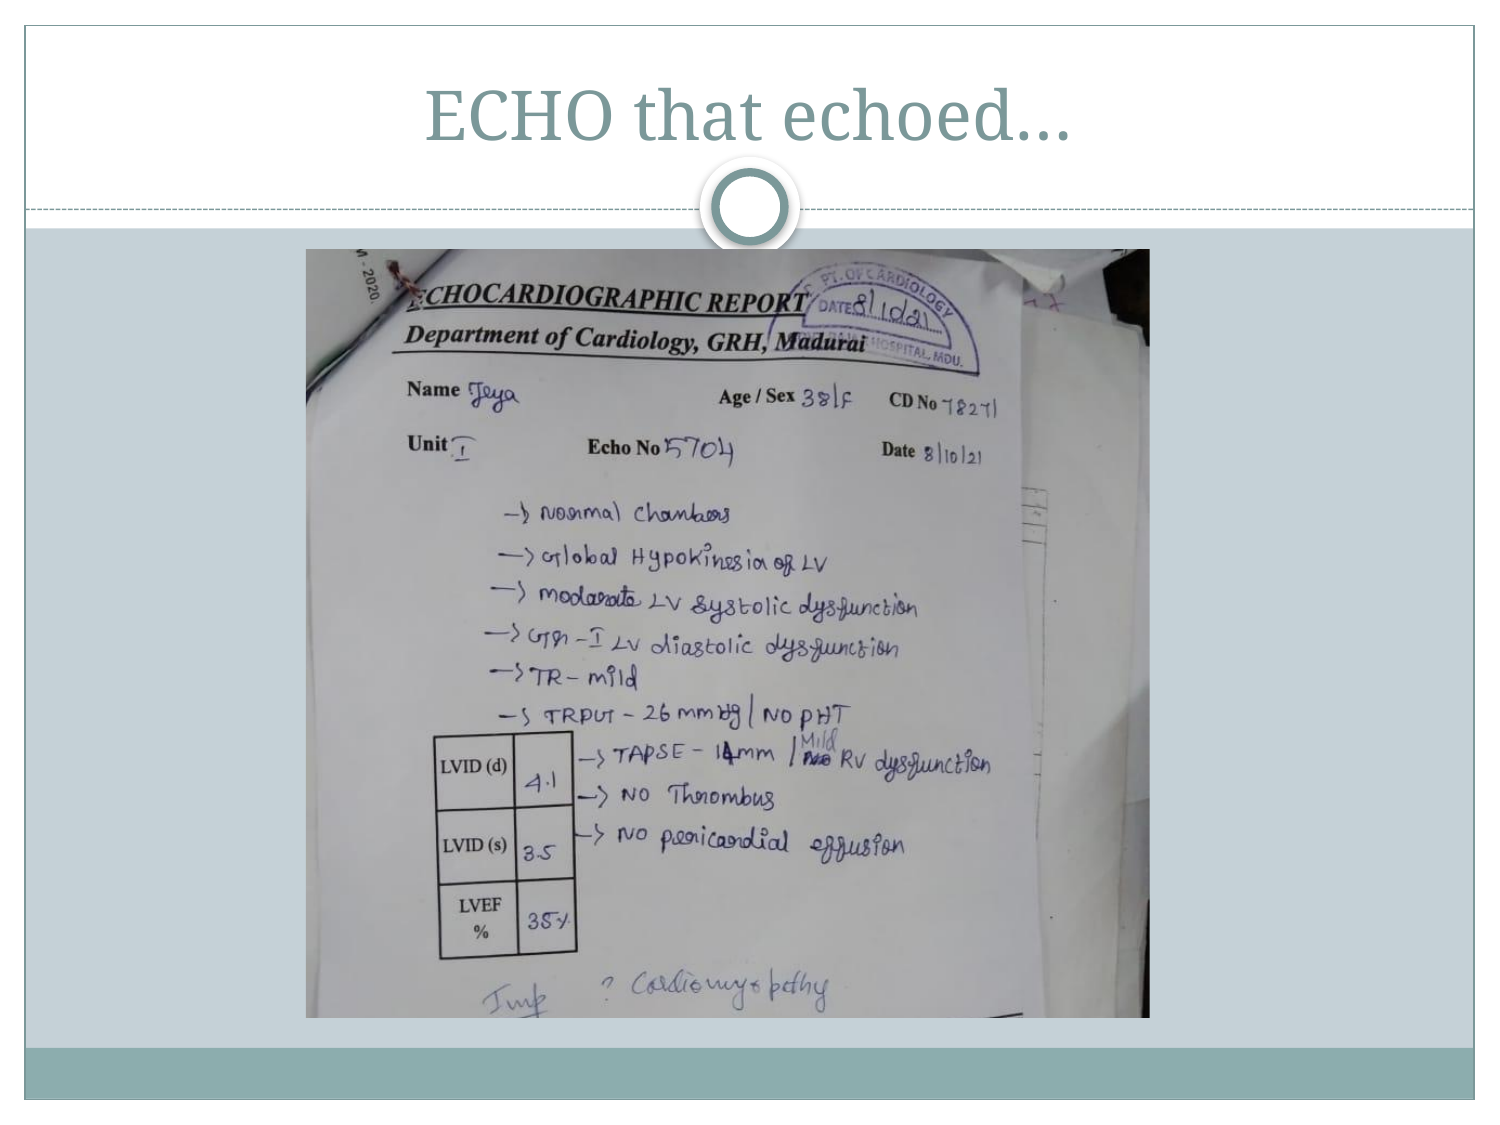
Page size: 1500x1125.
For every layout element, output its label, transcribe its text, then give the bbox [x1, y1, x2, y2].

picture [305, 249, 1150, 1018]
title ECHO that echoed… [49, 37, 1450, 162]
